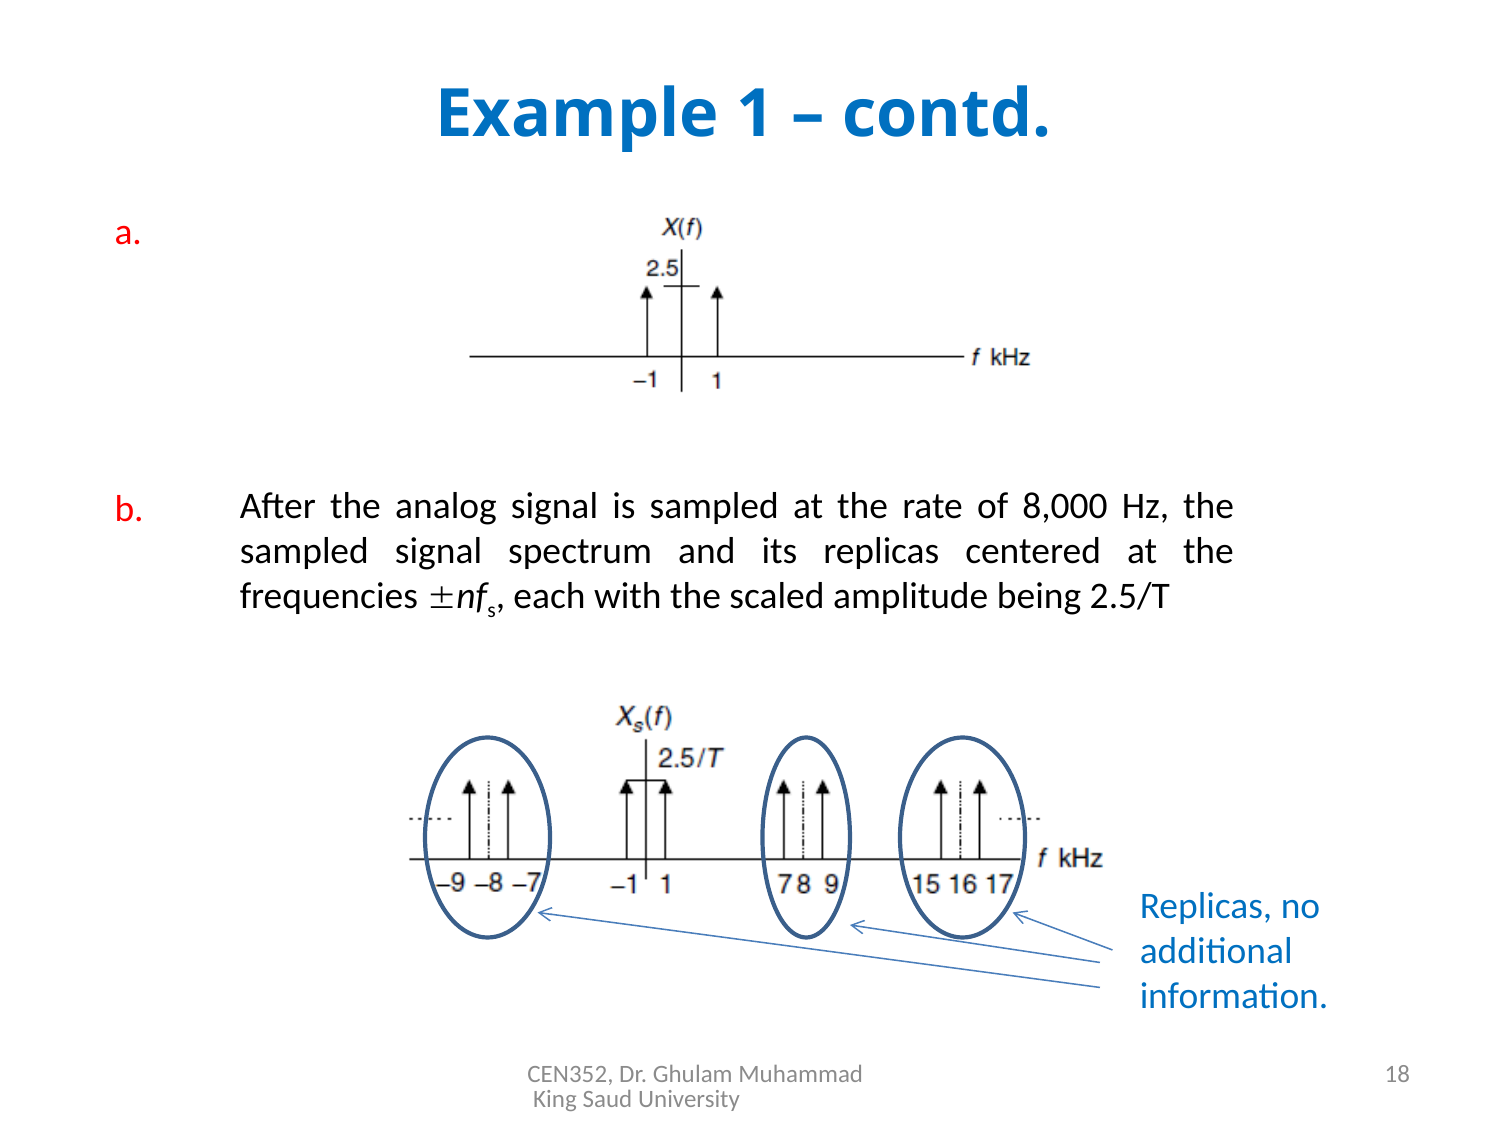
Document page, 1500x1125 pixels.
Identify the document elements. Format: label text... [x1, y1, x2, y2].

slide_number 18 [1074, 1042, 1425, 1103]
text_box After the analog signal is sampled at the rate of 8,000 Hz, the sampled signal spectrum and its replicas centered at the frequencies nfs, each with the scaled amplitude being 2.5/T [225, 473, 1250, 630]
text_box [537, 912, 1101, 988]
text_box a. [99, 199, 175, 260]
text_box b. [99, 476, 175, 537]
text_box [1101, 912, 1113, 951]
picture [462, 201, 1038, 401]
text_box [451, 922, 524, 940]
text_box Example 1 – contd. [125, 62, 1363, 158]
footer CEN352, Dr. Ghulam Muhammad King Saud University [512, 1042, 988, 1103]
picture [387, 687, 1110, 913]
text_box Replicas, no additional information. [1125, 873, 1375, 1024]
